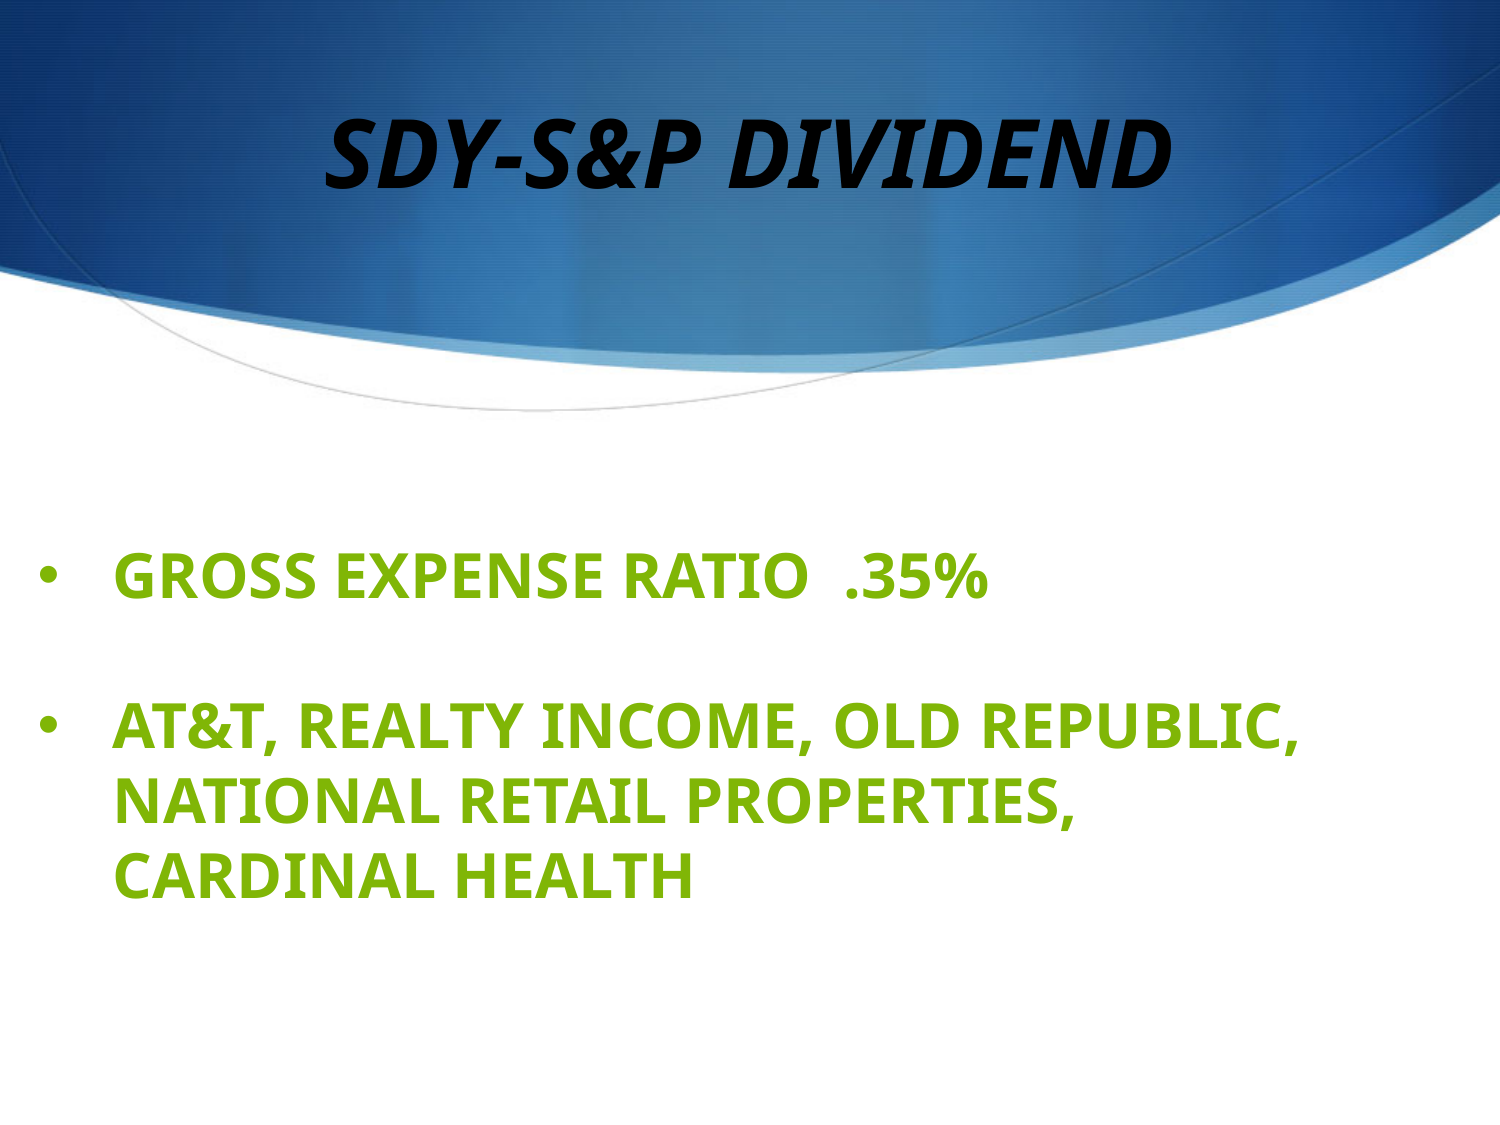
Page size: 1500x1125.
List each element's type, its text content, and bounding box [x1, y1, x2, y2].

text_box GROSS EXPENSE RATIO .35% AT&T, REALTY INCOME, OLD REPUBLIC, NATIONAL RETAIL PROPERTIES, CARDINAL HEALTH [22, 453, 1425, 964]
title SDY-S&P DIVIDEND [75, 56, 1425, 245]
picture [0, 0, 1500, 1125]
